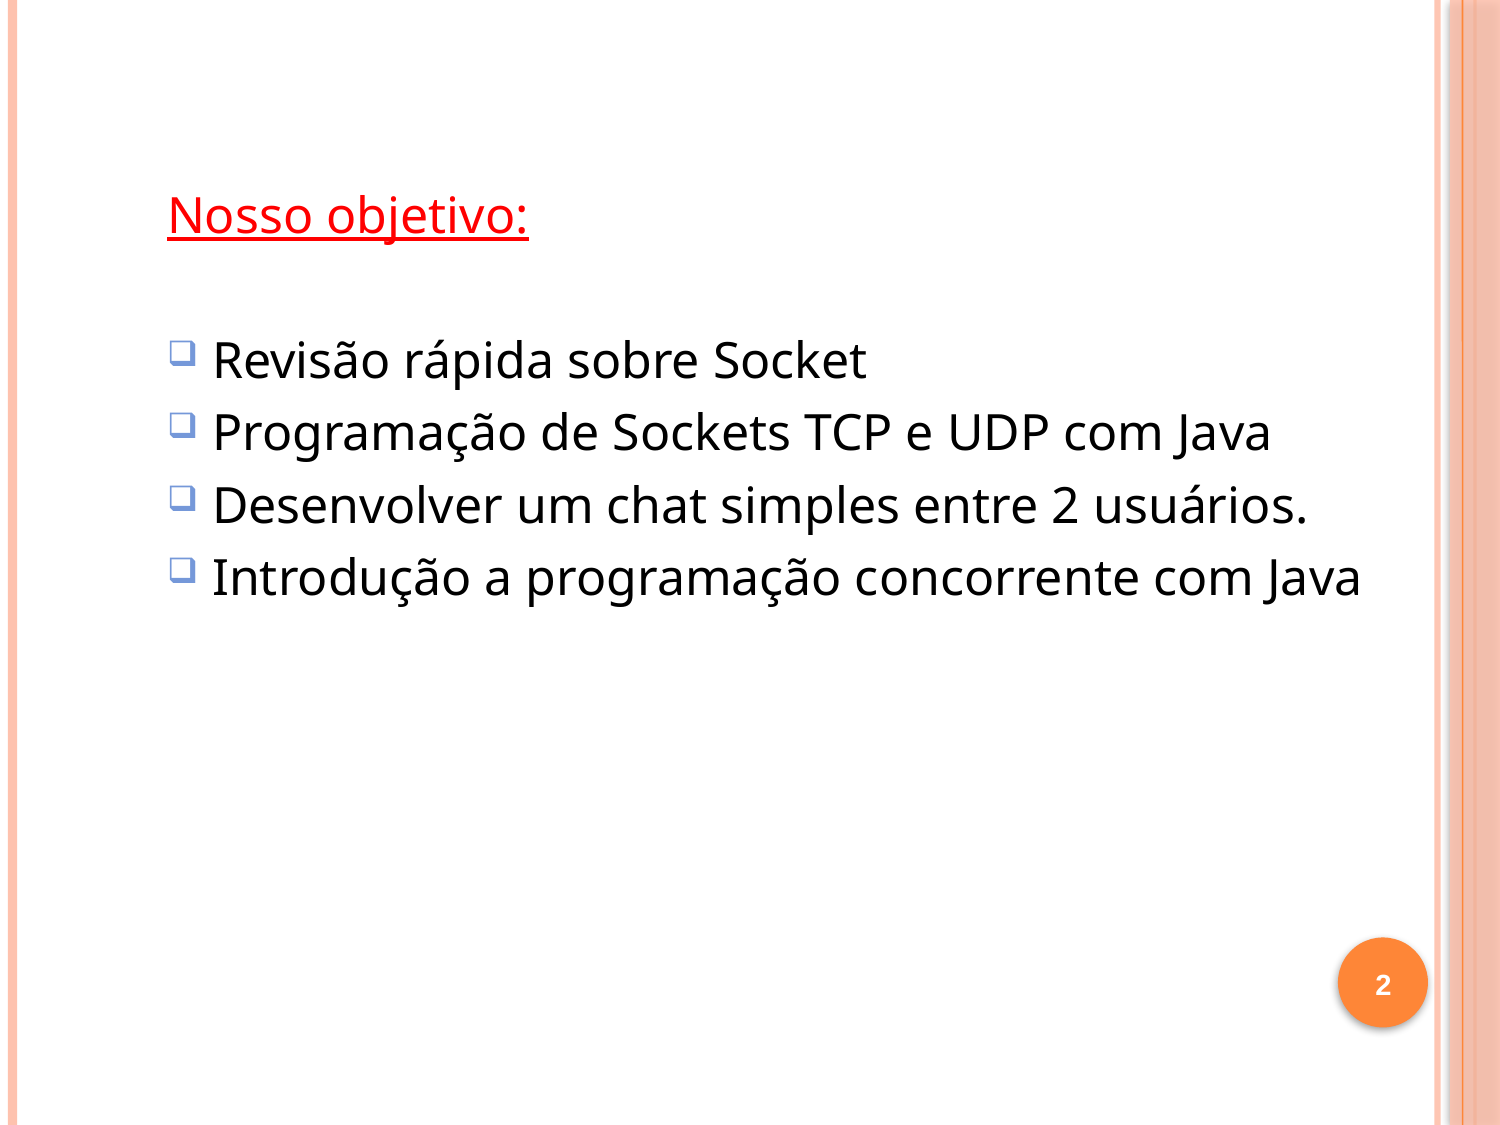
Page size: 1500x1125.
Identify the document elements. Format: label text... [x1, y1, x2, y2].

slide_number 2 [1333, 940, 1434, 1027]
list Nosso objetivo: Revisão rápida sobre Socket Programação de Sockets TCP e UDP com Java Desenvolver um chat simples entre 2 usuários. Introdução a programação concorrente com Java [152, 175, 1416, 891]
